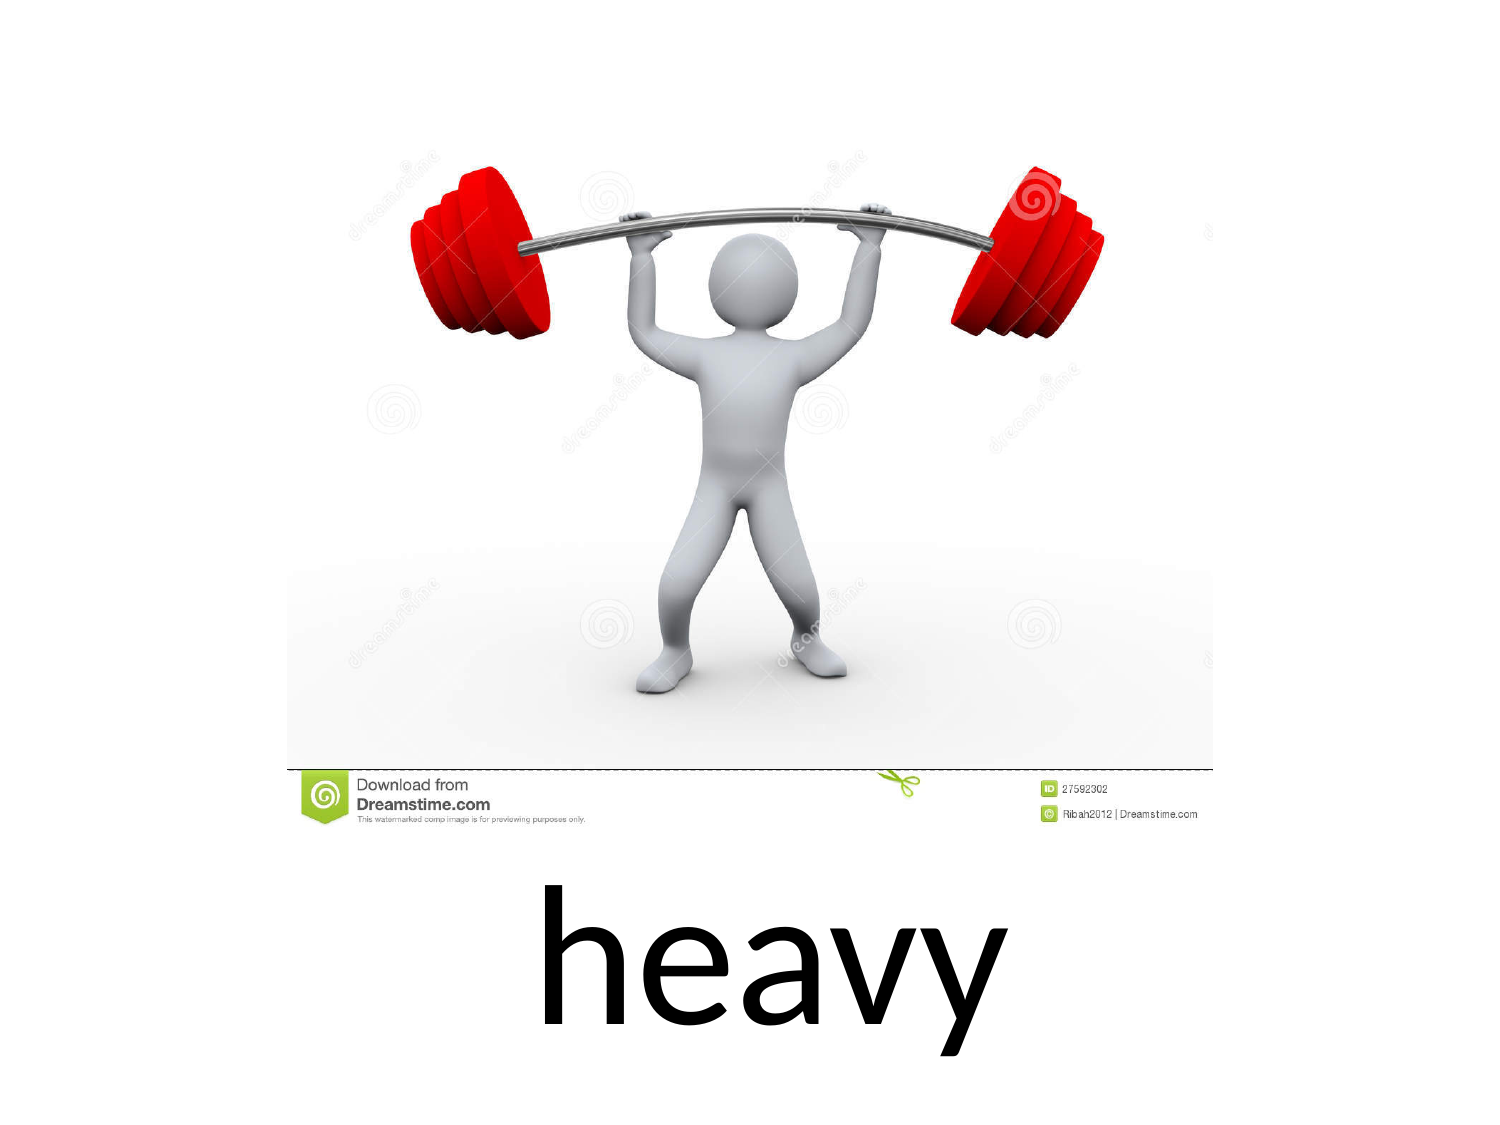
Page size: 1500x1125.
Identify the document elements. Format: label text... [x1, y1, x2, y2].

picture [287, 74, 1213, 833]
text_box heavy [345, 841, 1196, 1073]
